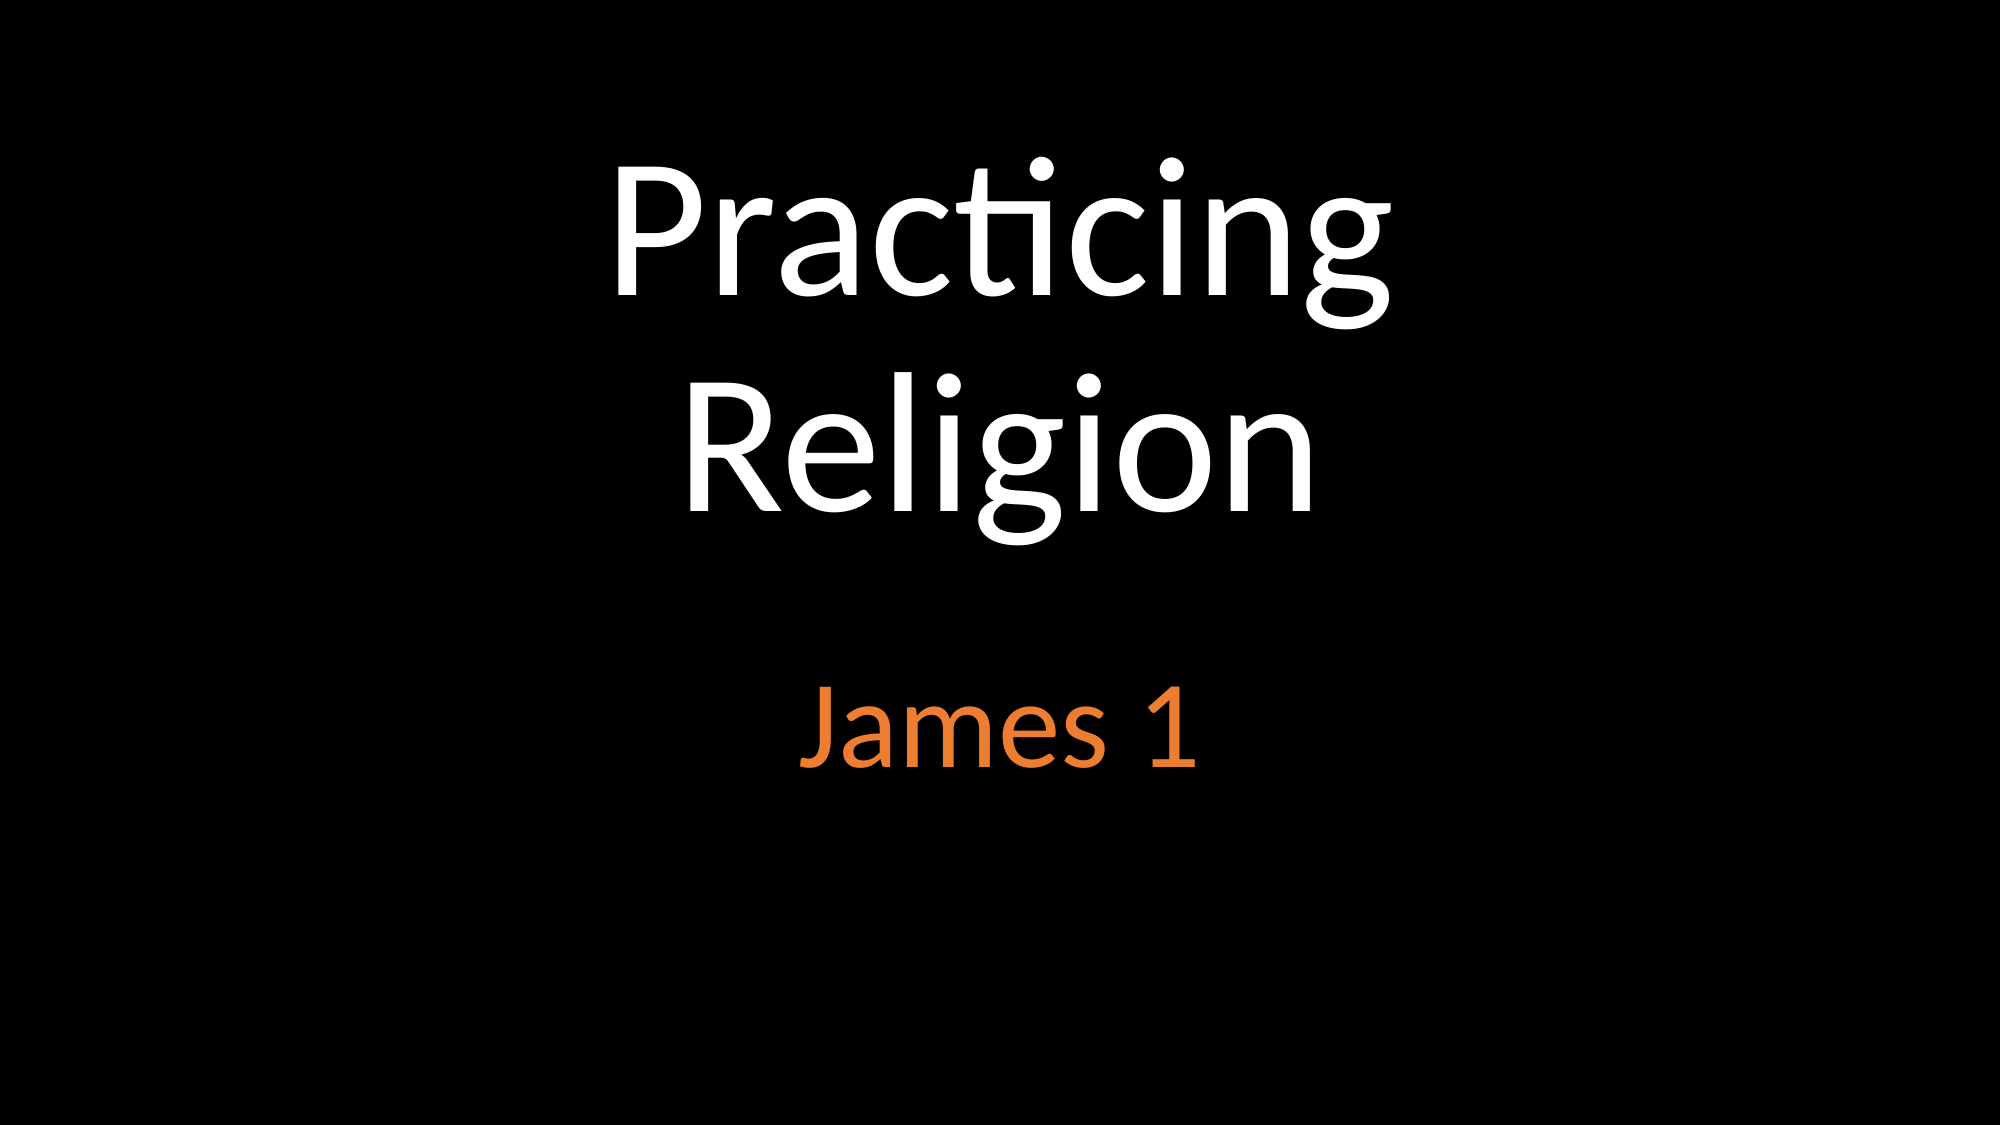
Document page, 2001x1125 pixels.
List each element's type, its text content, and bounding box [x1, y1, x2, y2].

title Practicing Religion [249, 101, 1750, 576]
subtitle James 1 [249, 590, 1750, 863]
